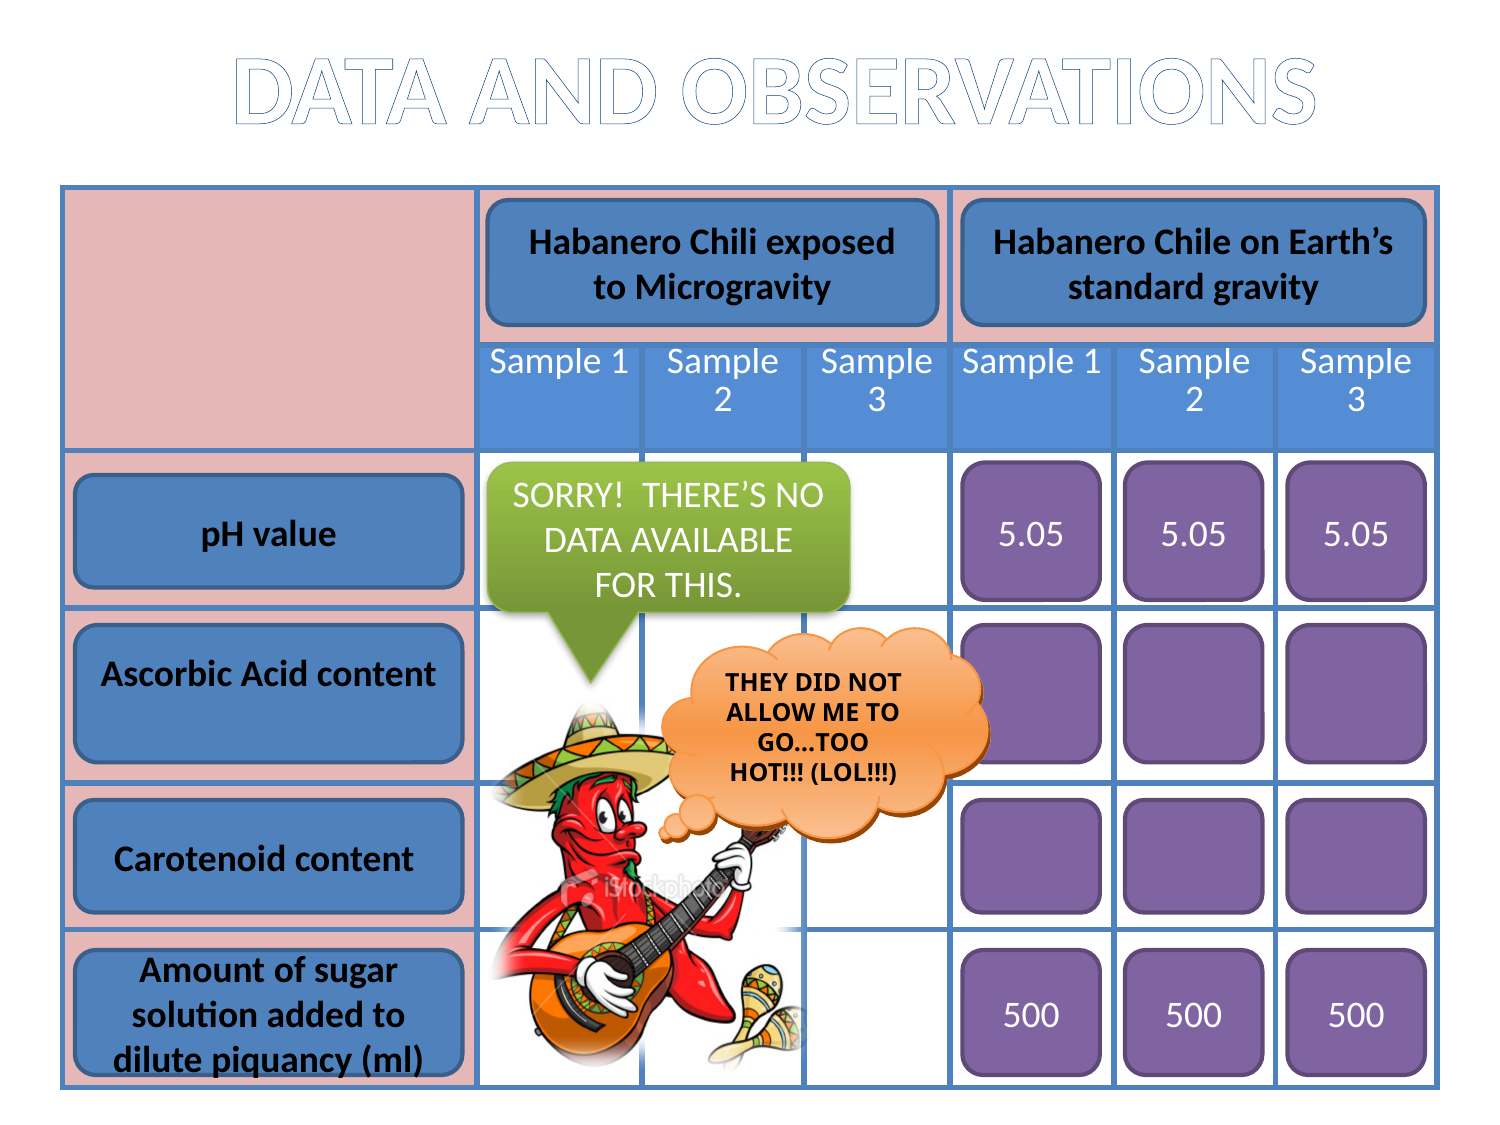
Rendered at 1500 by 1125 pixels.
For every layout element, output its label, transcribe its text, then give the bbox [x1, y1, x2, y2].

table_cell Sample 3 [1278, 348, 1434, 448]
text_box Amount of sugar solution added to dilute piquancy (ml) [72, 947, 465, 1078]
table_cell [645, 621, 801, 698]
table_header [65, 190, 474, 448]
table_cell [953, 786, 1111, 927]
table_header [953, 200, 1434, 342]
table_cell [1117, 932, 1273, 1085]
table_cell [65, 453, 474, 605]
table_cell [1278, 611, 1434, 780]
table_cell Sample 1 [480, 348, 639, 448]
text_box 500 [1122, 947, 1265, 1078]
table_cell [1278, 453, 1434, 605]
table_cell [953, 932, 1111, 1085]
text_box Habanero Chile on Earth’s standard gravity [960, 197, 1428, 328]
text_box 500 [960, 947, 1102, 1078]
table_cell [65, 786, 474, 927]
table_cell Sample 2 [1117, 348, 1273, 448]
table_cell [816, 786, 947, 927]
text_box THEY DID NOT ALLOW ME TO GO…TOO HOT!!! (LOL!!!) [691, 628, 988, 839]
table_cell [953, 453, 1111, 605]
table_cell [480, 932, 639, 1085]
table_cell [65, 932, 474, 1085]
table_header [480, 200, 947, 342]
table_cell [1117, 453, 1273, 605]
table_cell Sample 2 [645, 348, 801, 448]
text_box [1285, 797, 1428, 915]
table_cell [1117, 786, 1273, 927]
table_cell [1117, 611, 1273, 780]
text_box 5.05 [1285, 460, 1428, 603]
table_cell [480, 611, 639, 780]
table_cell Sample 3 [807, 348, 947, 448]
picture [487, 699, 813, 1076]
text_box [960, 797, 1102, 915]
text_box Ascorbic Acid content [72, 622, 465, 765]
text_box Habanero Chili exposed to Microgravity [485, 197, 940, 328]
table_cell [1278, 786, 1434, 927]
table_cell [65, 611, 474, 780]
table_cell [1278, 932, 1434, 1085]
table_cell [645, 453, 801, 460]
text_box [1122, 797, 1265, 915]
text_box [960, 622, 1102, 765]
table_cell [480, 453, 639, 605]
table_cell [807, 932, 947, 1085]
text_box [1122, 622, 1265, 765]
text_box 500 [1285, 947, 1428, 1078]
text_box 5.05 [1122, 460, 1265, 603]
text_box Carotenoid content [72, 797, 465, 915]
text_box SORRY! THERE’S NO DATA AVAILABLE FOR THIS. [486, 461, 851, 684]
table_cell [807, 453, 947, 605]
text_box [1285, 622, 1428, 765]
text_box 5.05 [960, 460, 1102, 603]
table_cell [807, 611, 947, 643]
table_cell Sample 1 [953, 348, 1111, 448]
text_box pH value [72, 472, 465, 590]
text_box DATA AND OBSERVATIONS [99, 12, 1450, 200]
table_cell [953, 611, 1111, 780]
